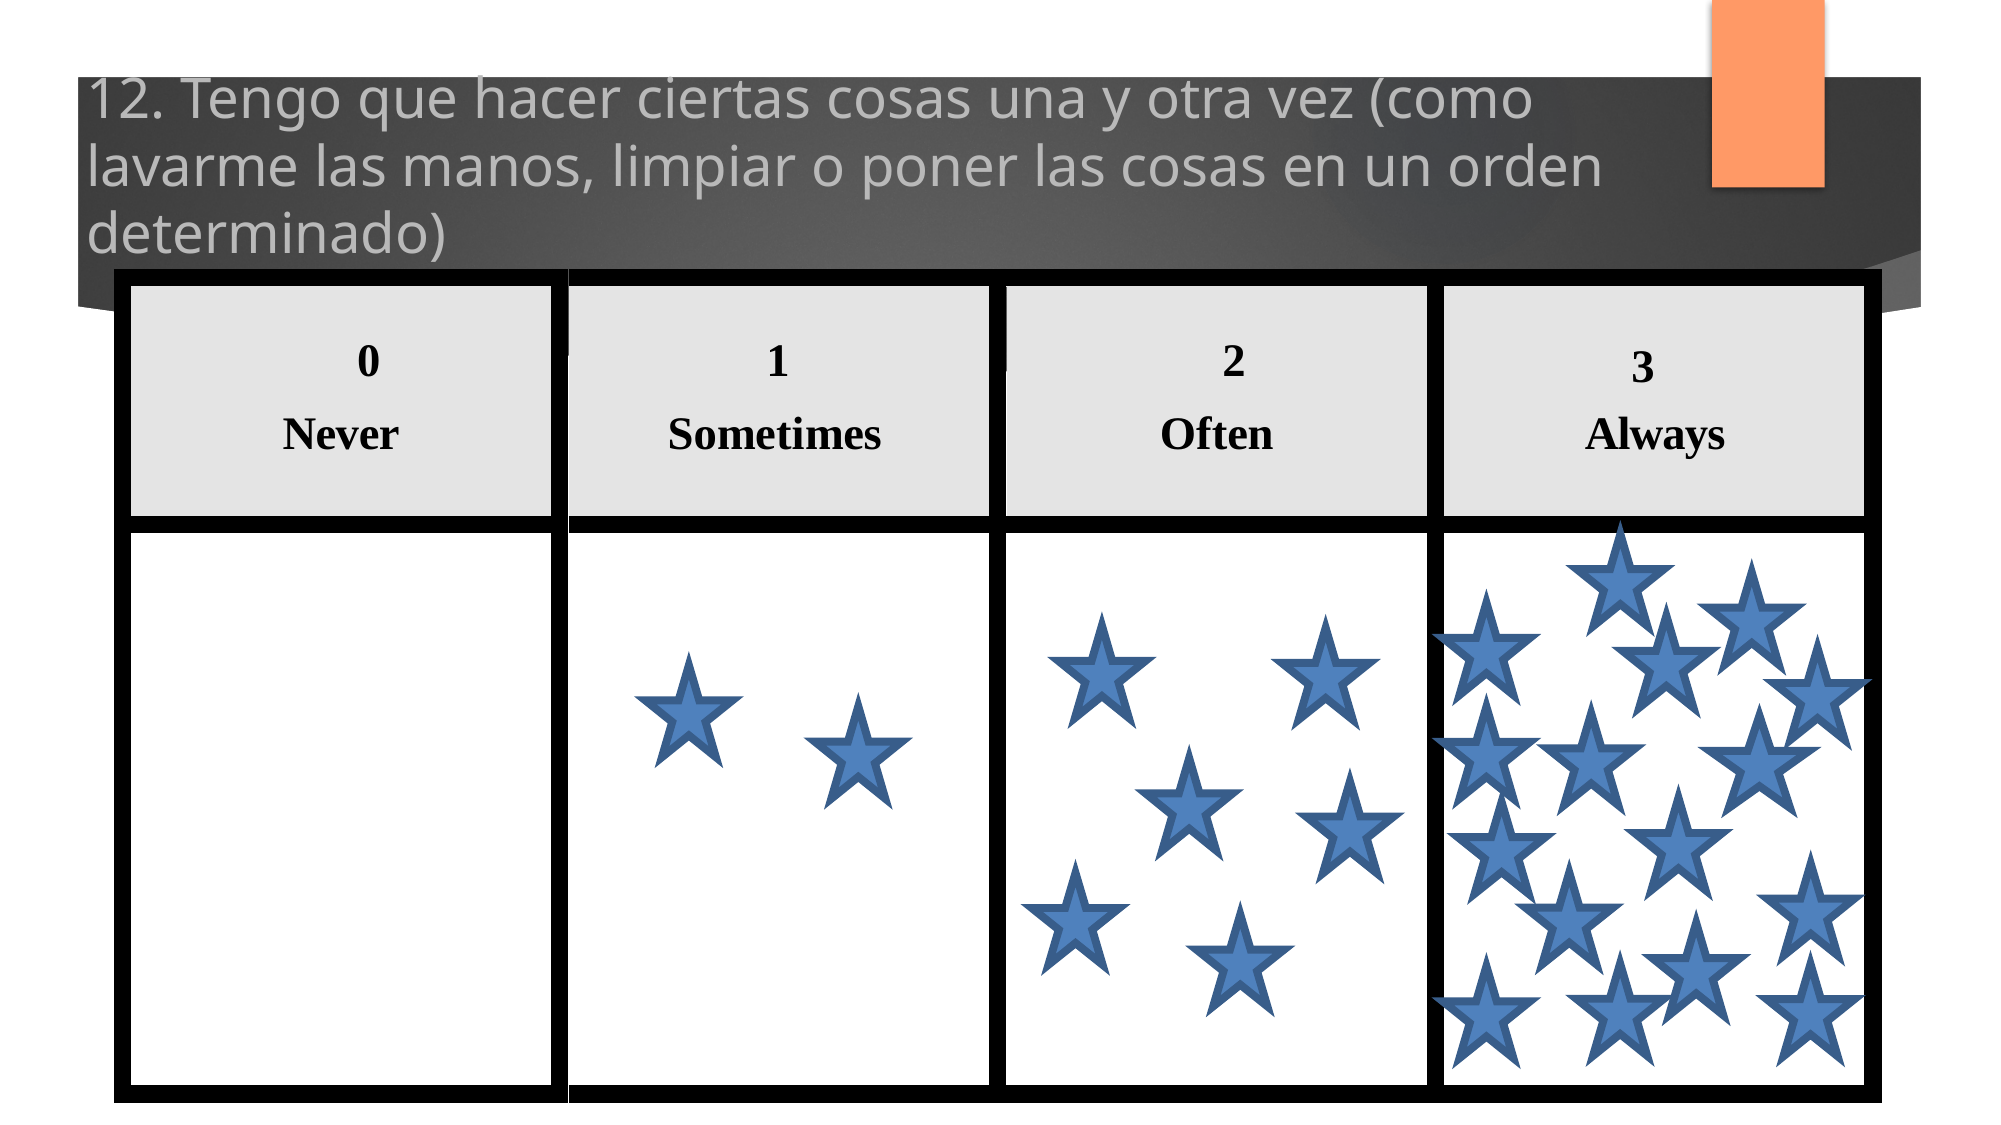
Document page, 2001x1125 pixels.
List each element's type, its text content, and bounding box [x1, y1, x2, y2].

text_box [88, 268, 1911, 1125]
title 12. Tengo que hacer ciertas cosas una y otra vez (como lavarme las manos, limpiar o poner las cosas en un orden determinado) [71, 54, 1768, 273]
